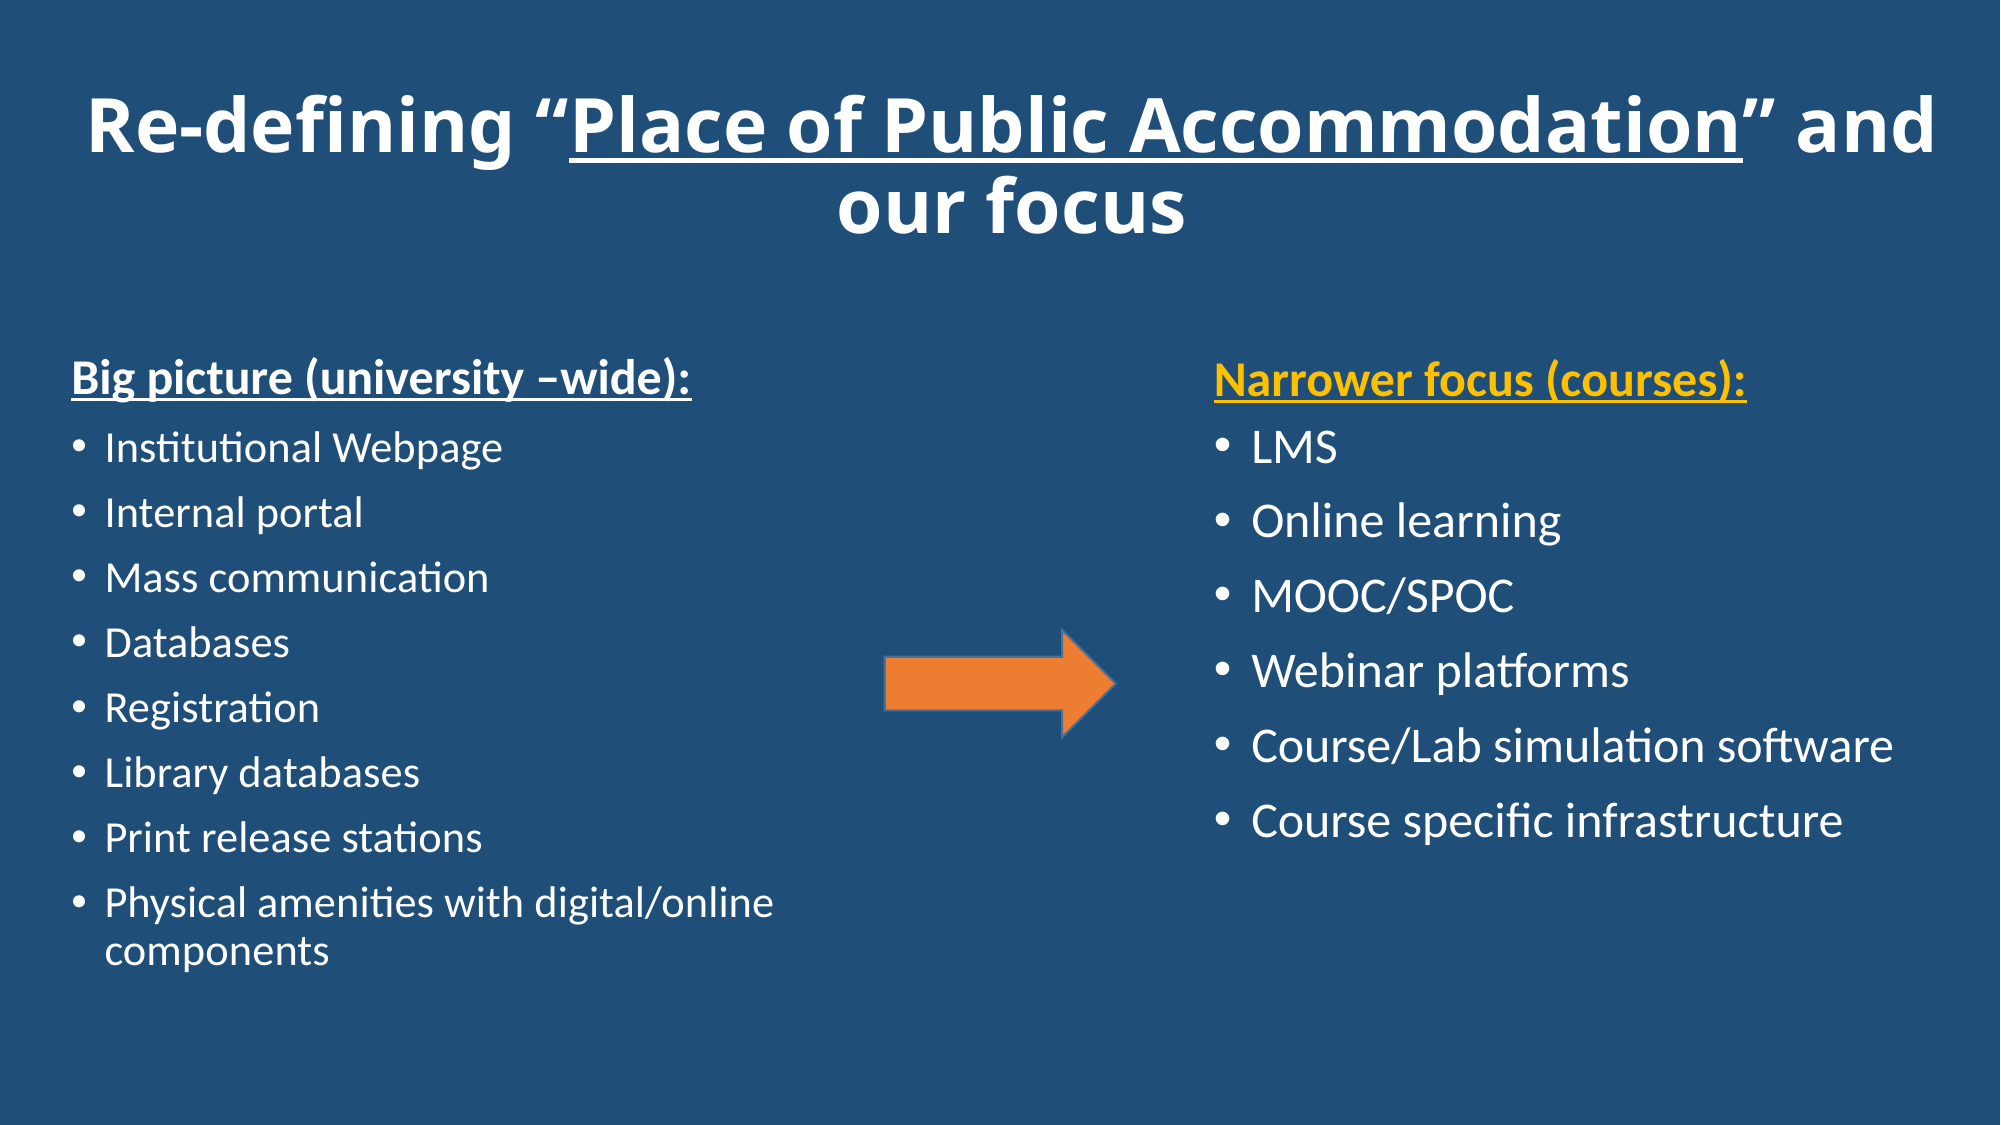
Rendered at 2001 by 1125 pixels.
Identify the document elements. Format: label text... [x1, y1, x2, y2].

list Narrower focus (courses): [1198, 279, 2000, 412]
list LMS Online learning MOOC/SPOC Webinar platforms Course/Lab simulation software Course specific infrastructure [1198, 412, 2000, 1017]
text_box [883, 627, 1118, 740]
list Institutional Webpage Internal portal Mass communication Databases Registration Library databases Print release stations Physical amenities with digital/online components [56, 416, 885, 988]
title Re-defining “Place of Public Accommodation” and our focus [56, 59, 1967, 278]
list Big picture (university –wide): [56, 277, 903, 413]
